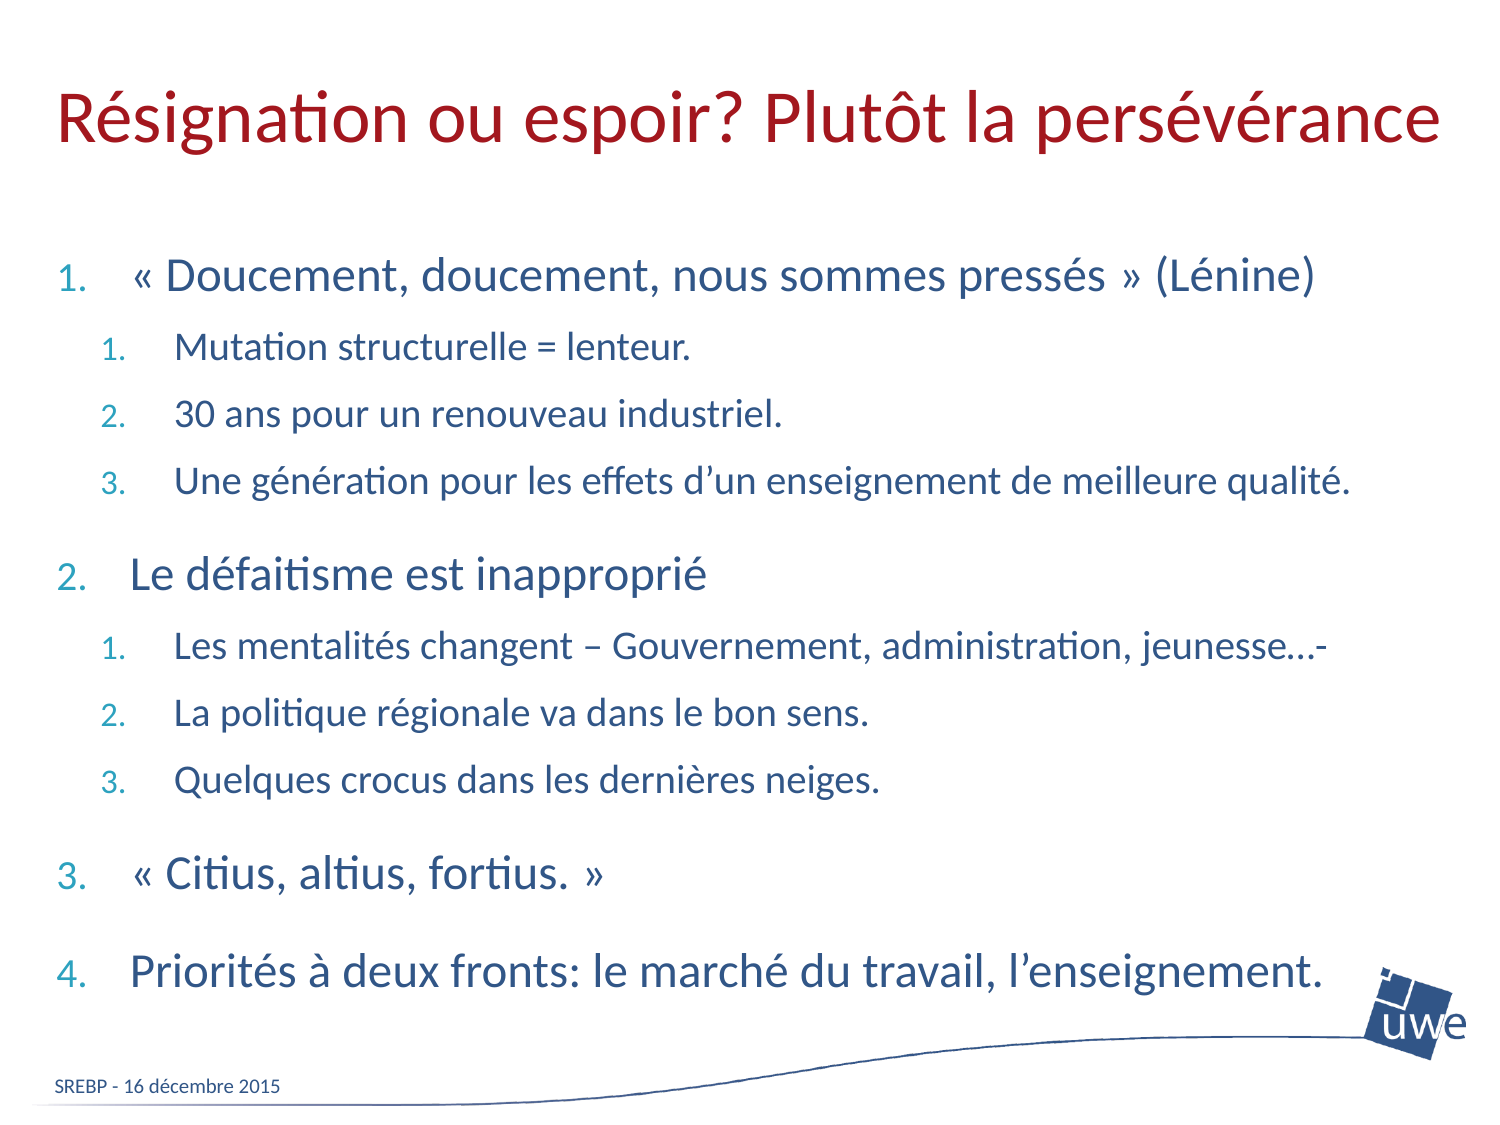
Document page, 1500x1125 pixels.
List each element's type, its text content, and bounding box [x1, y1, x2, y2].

list « Doucement, doucement, nous sommes pressés » (Lénine) Mutation structurelle = lenteur. 30 ans pour un renouveau industriel. Une génération pour les effets d’un enseignement de meilleure qualité. Le défaitisme est inapproprié Les mentalités changent – Gouvernement, administration, jeunesse…- La politique régionale va dans le bon sens. Quelques crocus dans les dernières neiges. « Citius, altius, fortius. » Priorités à deux fronts: le marché du travail, l’enseignement. [41, 205, 1459, 1006]
footer SREBP - 16 décembre 2015 [39, 1058, 715, 1113]
title Résignation ou espoir? Plutôt la persévérance [41, 30, 1459, 194]
picture [17, 967, 1466, 1106]
